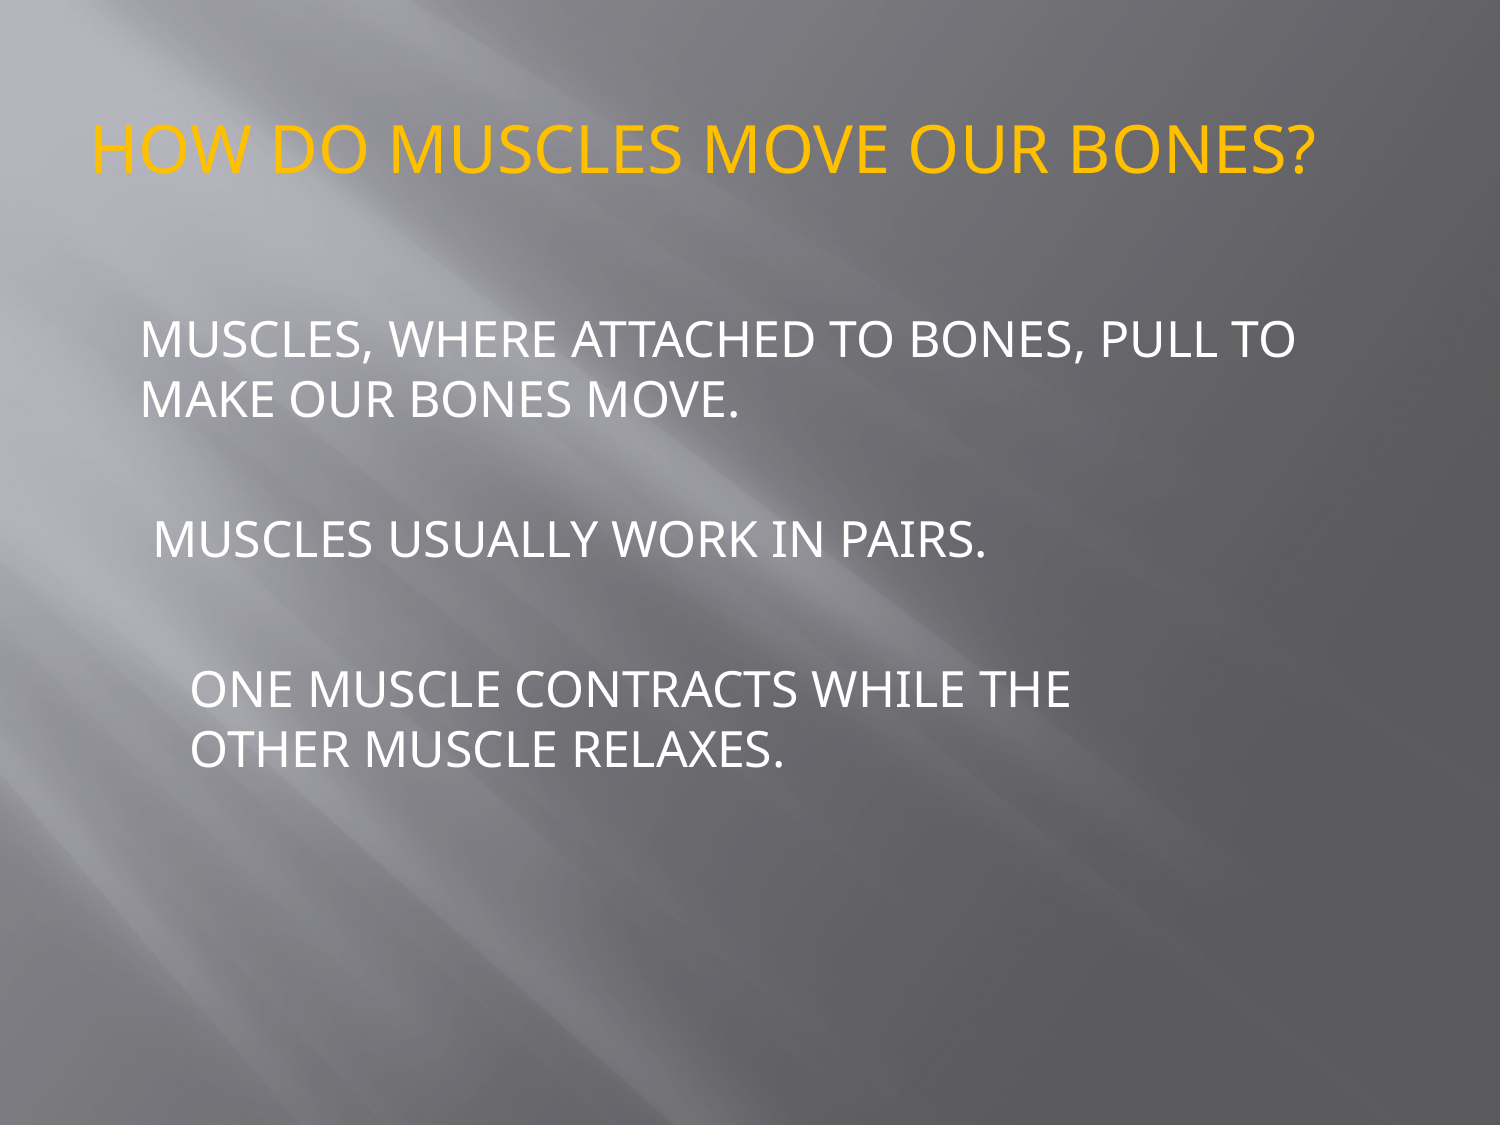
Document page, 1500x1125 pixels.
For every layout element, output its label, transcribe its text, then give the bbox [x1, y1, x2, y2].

text_box HOW DO MUSCLES MOVE OUR BONES? [74, 99, 1363, 195]
text_box ONE MUSCLE CONTRACTS WHILE THE OTHER MUSCLE RELAXES. [174, 649, 1225, 785]
text_box MUSCLES, WHERE ATTACHED TO BONES, PULL TO MAKE OUR BONES MOVE. [124, 299, 1338, 435]
text_box MUSCLES USUALLY WORK IN PAIRS. [137, 499, 1288, 575]
